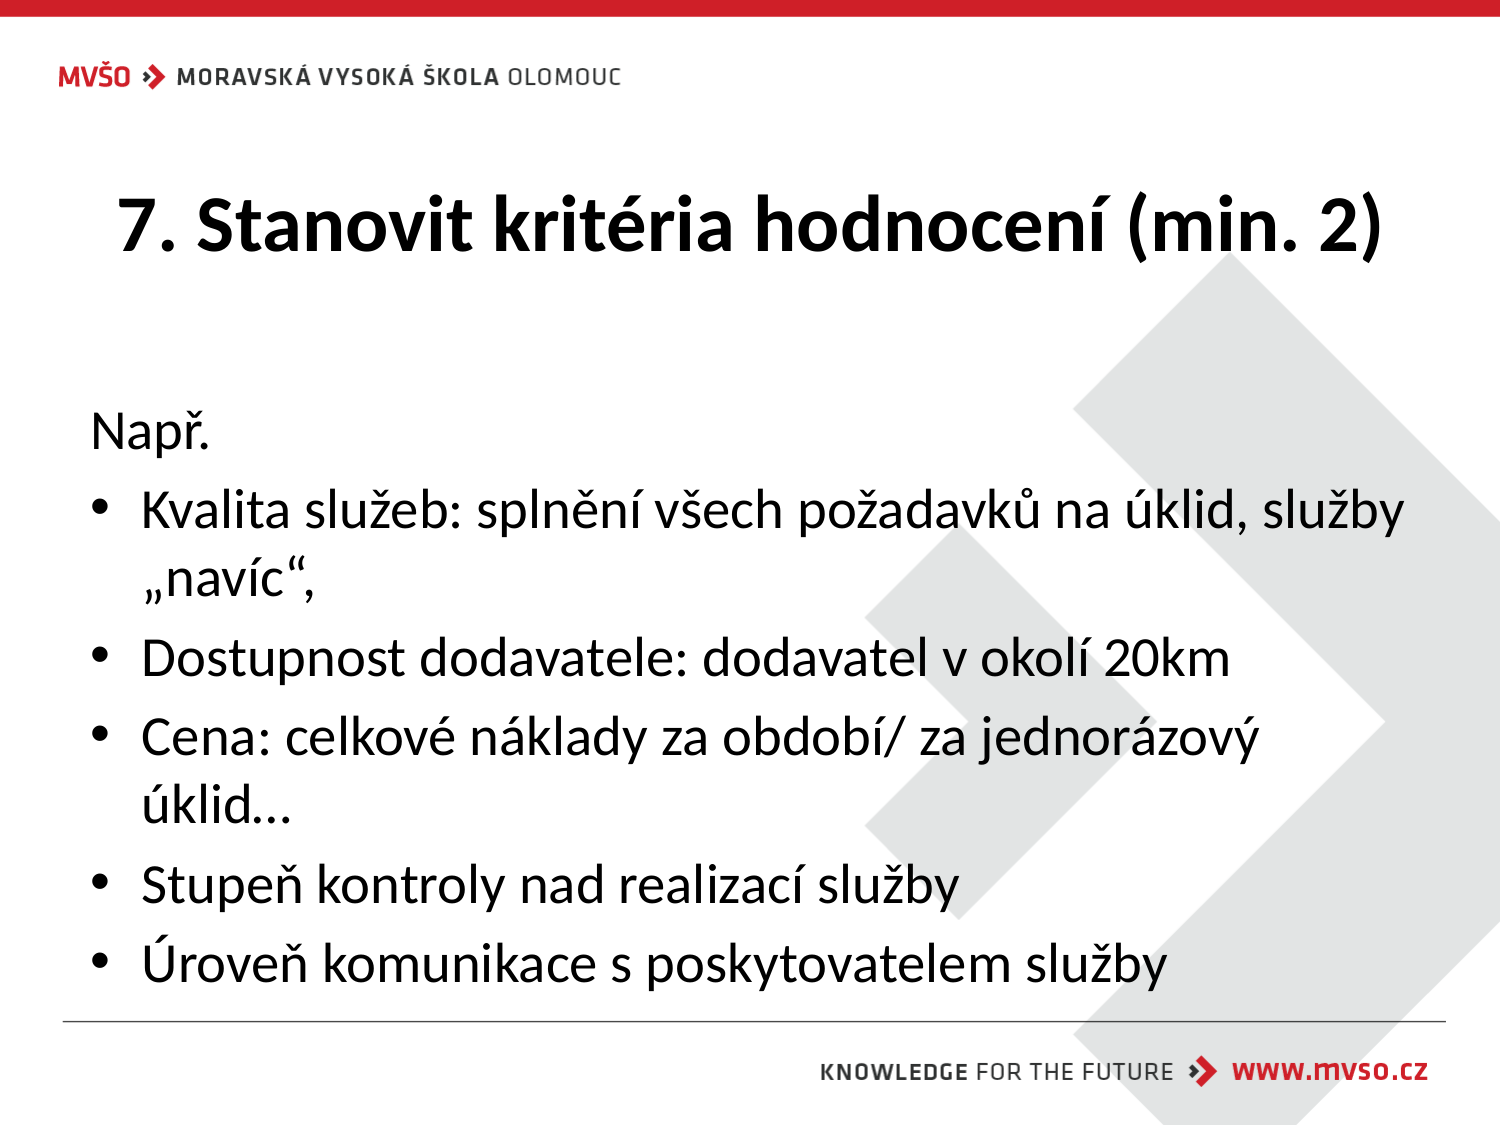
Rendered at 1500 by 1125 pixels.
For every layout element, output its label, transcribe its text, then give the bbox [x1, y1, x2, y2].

picture [0, 0, 1500, 1125]
list Např. Kvalita služeb: splnění všech požadavků na úklid, služby „navíc“, Dostupnost dodavatele: dodavatel v okolí 20km Cena: celkové náklady za období/ za jednorázový úklid… Stupeň kontroly nad realizací služby Úroveň komunikace s poskytovatelem služby [75, 385, 1425, 1005]
title 7. Stanovit kritéria hodnocení (min. 2) [76, 125, 1427, 313]
